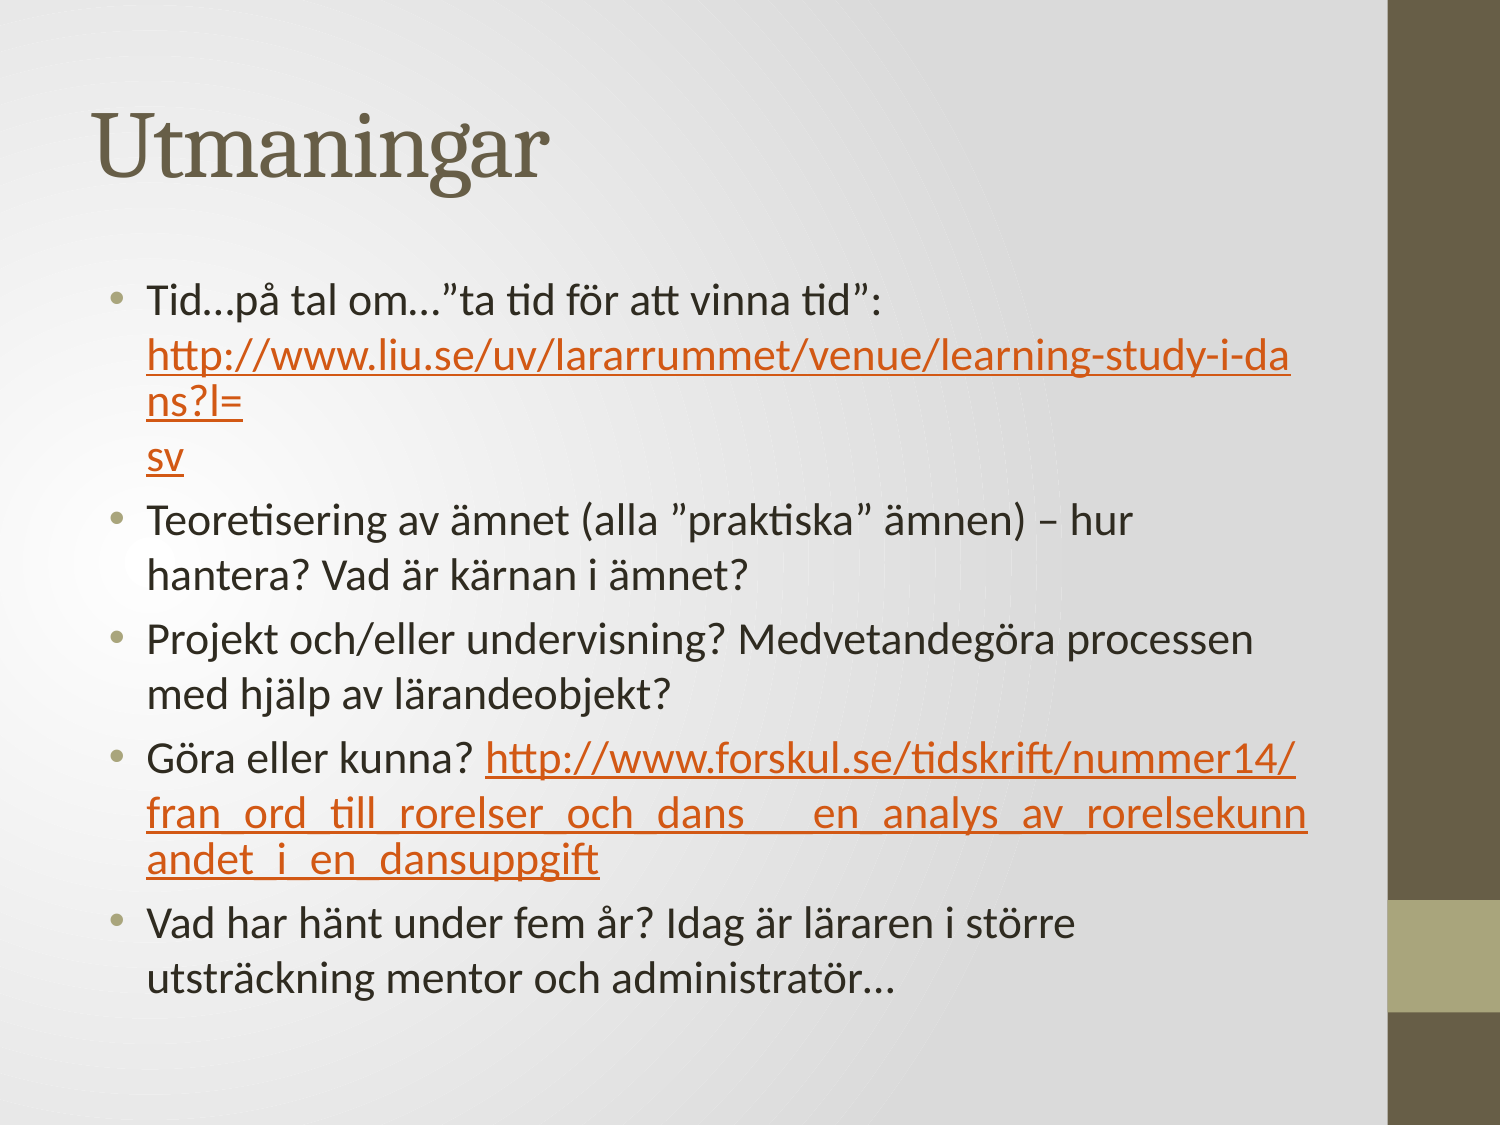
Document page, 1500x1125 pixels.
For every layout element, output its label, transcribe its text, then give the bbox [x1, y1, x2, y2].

title Utmaningar [75, 45, 1325, 233]
list Tid…på tal om…”ta tid för att vinna tid”: http://www.liu.se/uv/lararrummet/venue/learning-study-i-dans?l=sv Teoretisering av ämnet (alla ”praktiska” ämnen) – hur hantera? Vad är kärnan i ämnet? Projekt och/eller undervisning? Medvetandegöra processen med hjälp av lärandeobjekt? Göra eller kunna? http://www.forskul.se/tidskrift/nummer14/fran_ord_till_rorelser_och_dans___en_analys_av_rorelsekunnandet_i_en_dansuppgift Vad har hänt under fem år? Idag är läraren i större utsträckning mentor och administratör… [75, 262, 1325, 1050]
